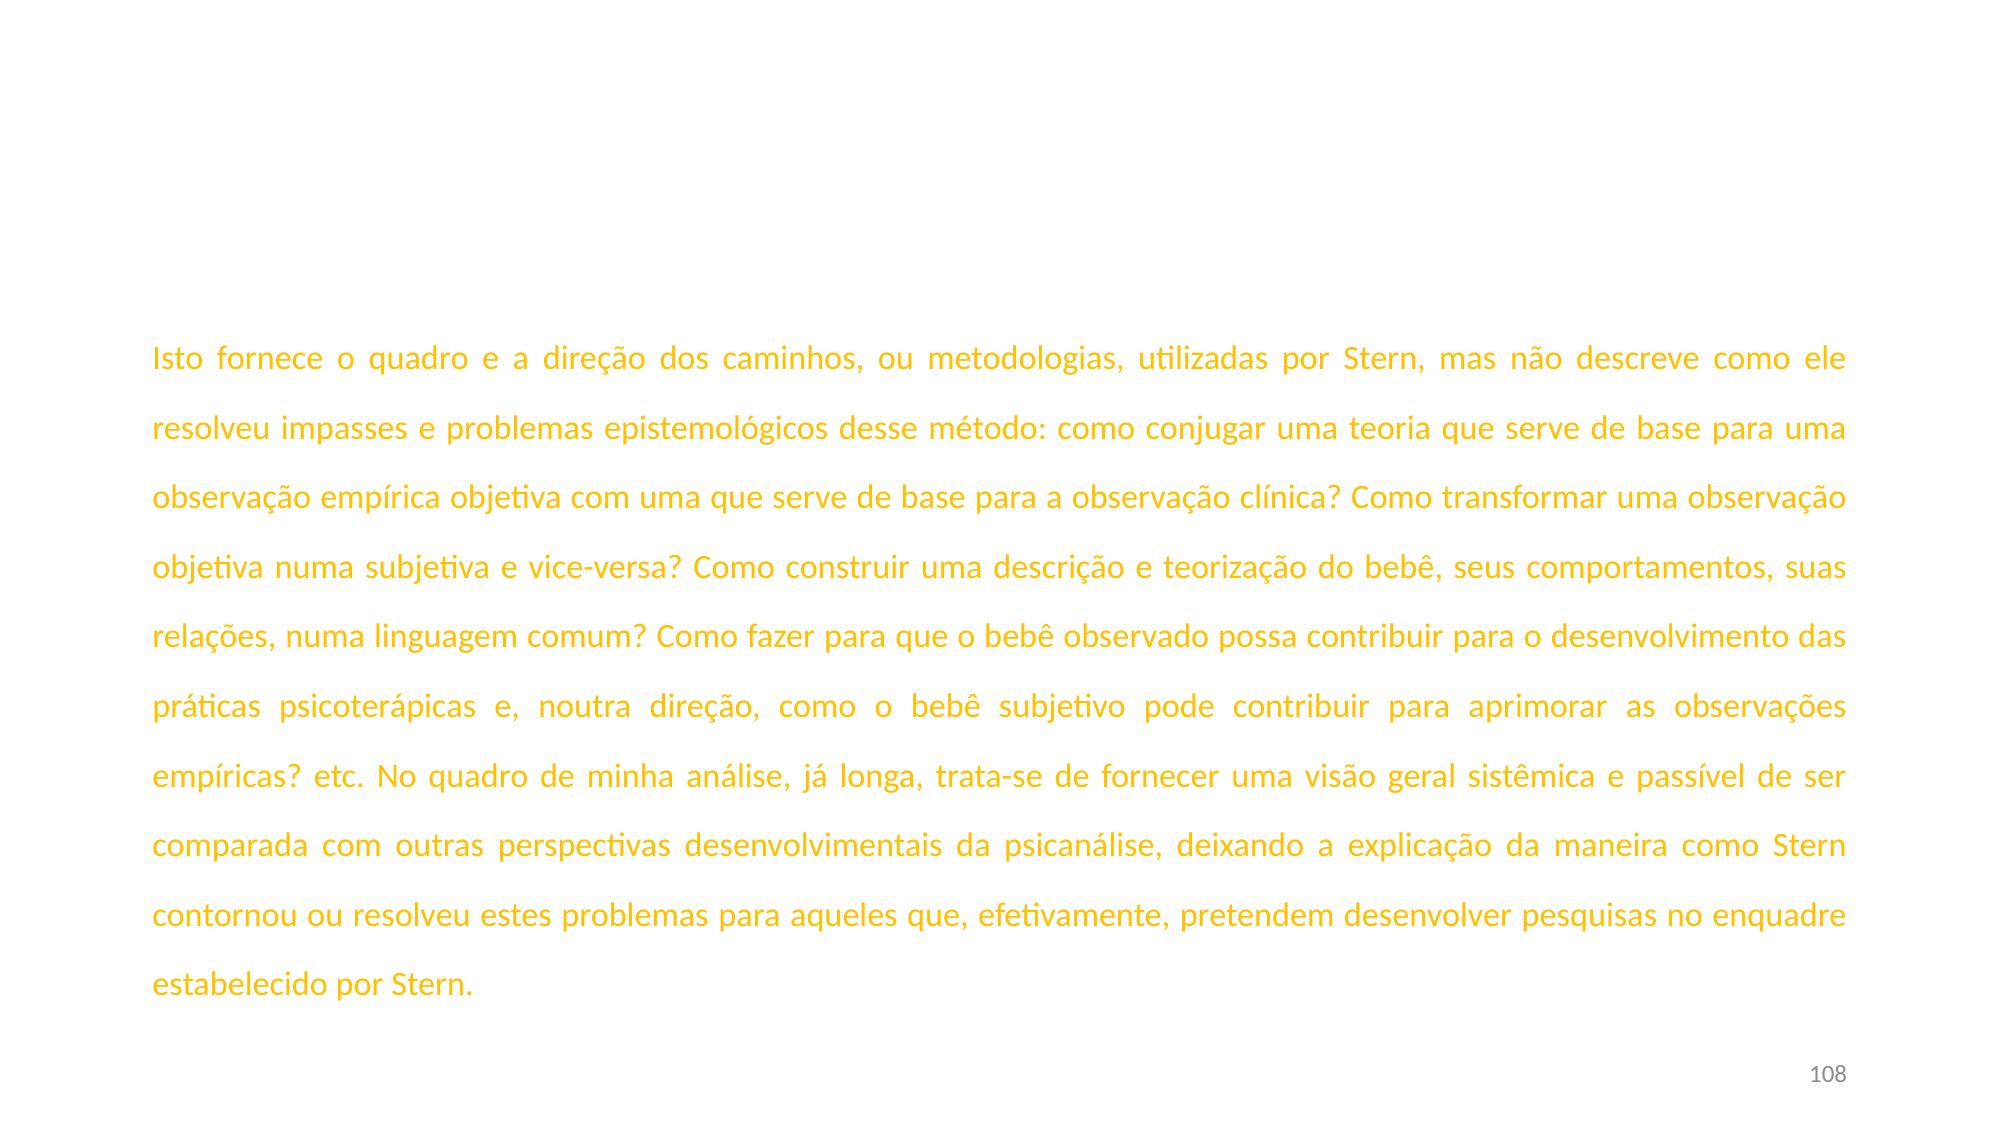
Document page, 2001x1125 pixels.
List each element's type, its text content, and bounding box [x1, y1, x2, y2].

list Isto fornece o quadro e a direção dos caminhos, ou metodologias, utilizadas por Stern, mas não descreve como ele resolveu impasses e problemas epistemológicos desse método: como conjugar uma teoria que serve de base para uma observação empírica objetiva com uma que serve de base para a observação clínica? Como transformar uma observação objetiva numa subjetiva e vice-versa? Como construir uma descrição e teorização do bebê, seus comportamentos, suas relações, numa linguagem comum? Como fazer para que o bebê observado possa contribuir para o desenvolvimento das práticas psicoterápicas e, noutra direção, como o bebê subjetivo pode contribuir para aprimorar as observações empíricas? etc. No quadro de minha análise, já longa, trata-se de fornecer uma visão geral sistêmica e passível de ser comparada com outras perspectivas desenvolvimentais da psicanálise, deixando a explicação da maneira como Stern contornou ou resolveu estes problemas para aqueles que, efetivamente, pretendem desenvolver pesquisas no enquadre estabelecido por Stern. [137, 299, 1863, 1014]
slide_number 108 [1412, 1042, 1863, 1103]
